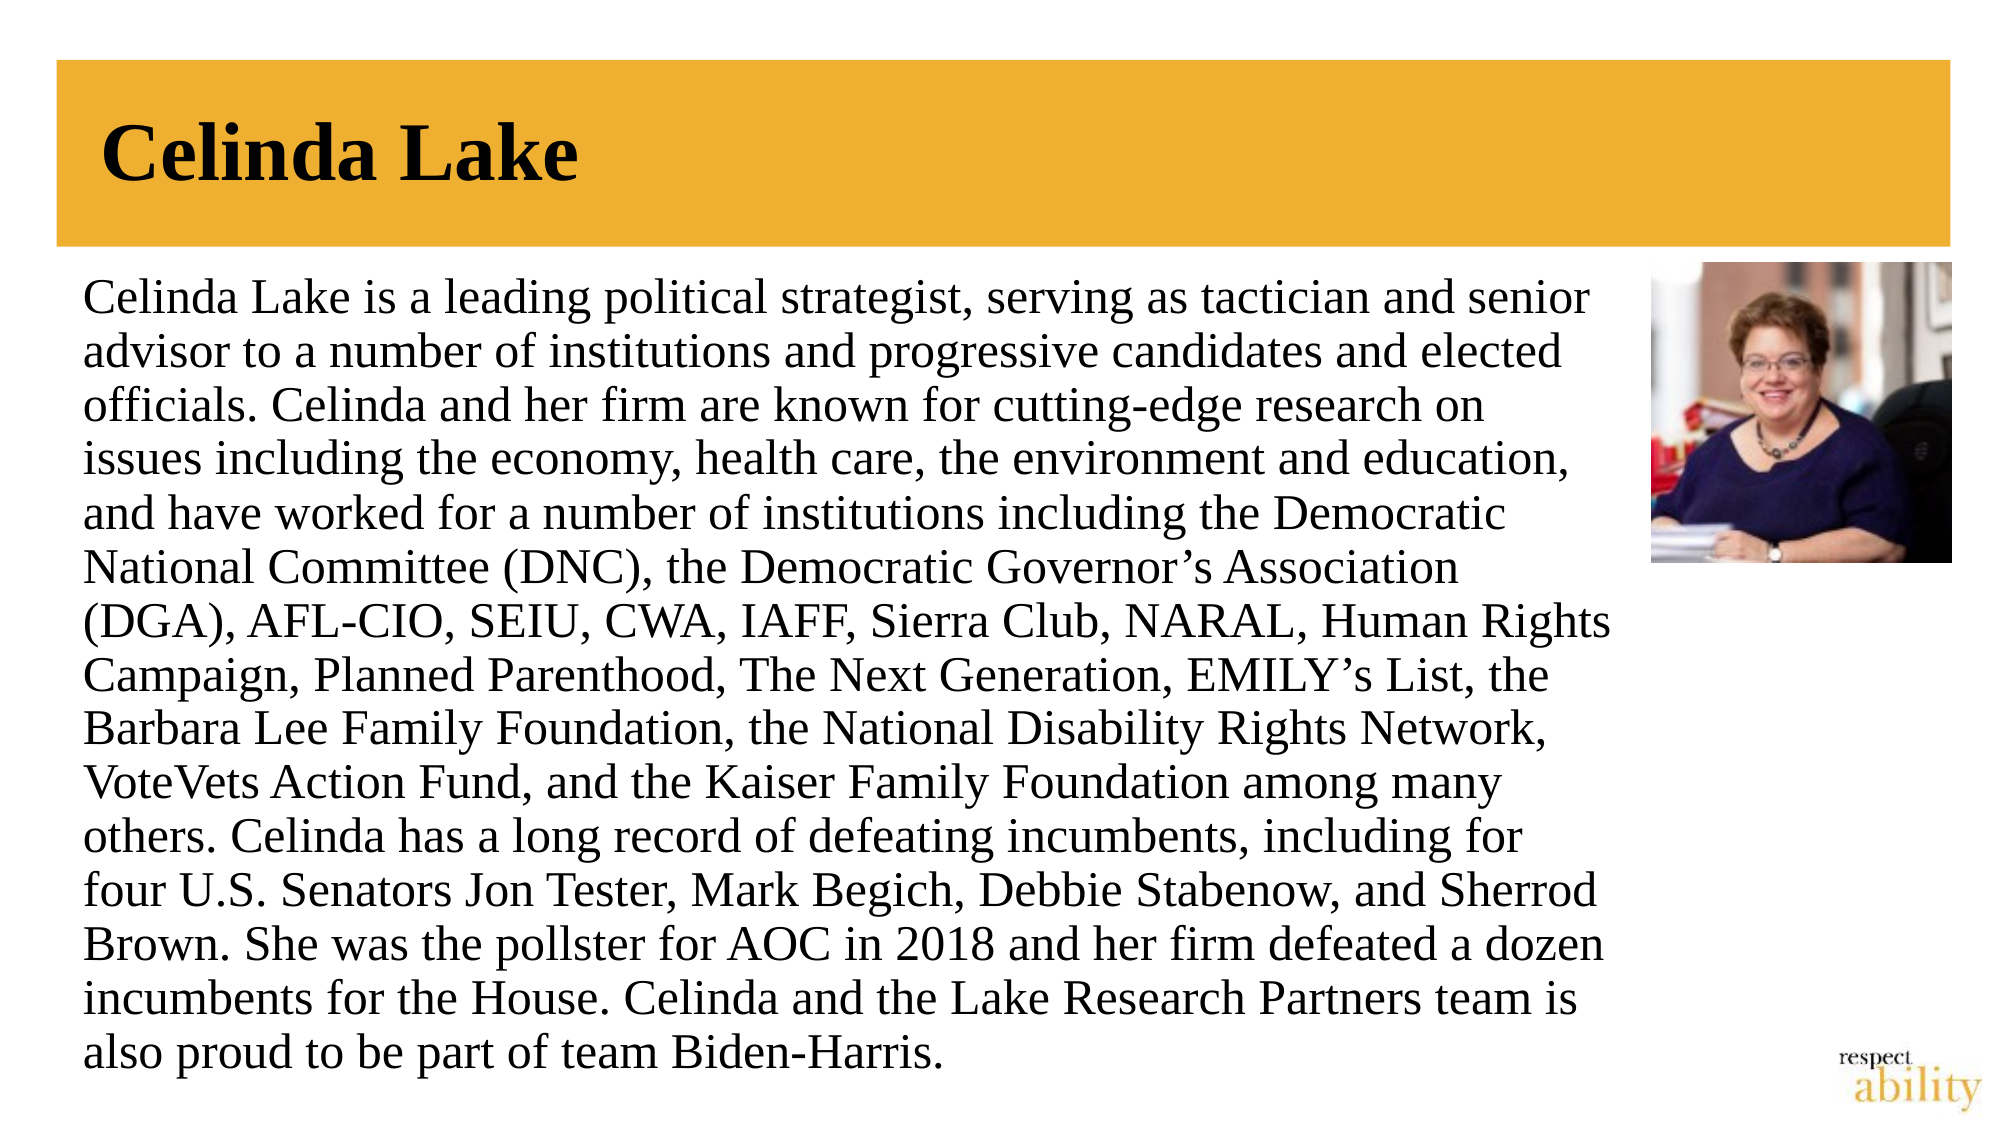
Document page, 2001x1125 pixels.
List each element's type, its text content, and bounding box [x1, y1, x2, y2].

picture [1651, 262, 1952, 563]
title Celinda Lake [85, 59, 1811, 247]
picture [1839, 1042, 1982, 1120]
list Celinda Lake is a leading political strategist, serving as tactician and senior advisor to a number of institutions and progressive candidates and elected officials. Celinda and her firm are known for cutting-edge research on issues including the economy, health care, the environment and education, and have worked for a number of institutions including the Democratic National Committee (DNC), the Democratic Governor’s Association (DGA), AFL-CIO, SEIU, CWA, IAFF, Sierra Club, NARAL, Human Rights Campaign, Planned Parenthood, The Next Generation, EMILY’s List, the Barbara Lee Family Foundation, the National Disability Rights Network, VoteVets Action Fund, and the Kaiser Family Foundation among many others. Celinda has a long record of defeating incumbents, including for four U.S. Senators Jon Tester, Mark Begich, Debbie Stabenow, and Sherrod Brown. She was the pollster for AOC in 2018 and her firm defeated a dozen incumbents for the House. Celinda and the Lake Research Partners team is also proud to be part of team Biden-Harris. [67, 262, 1631, 977]
